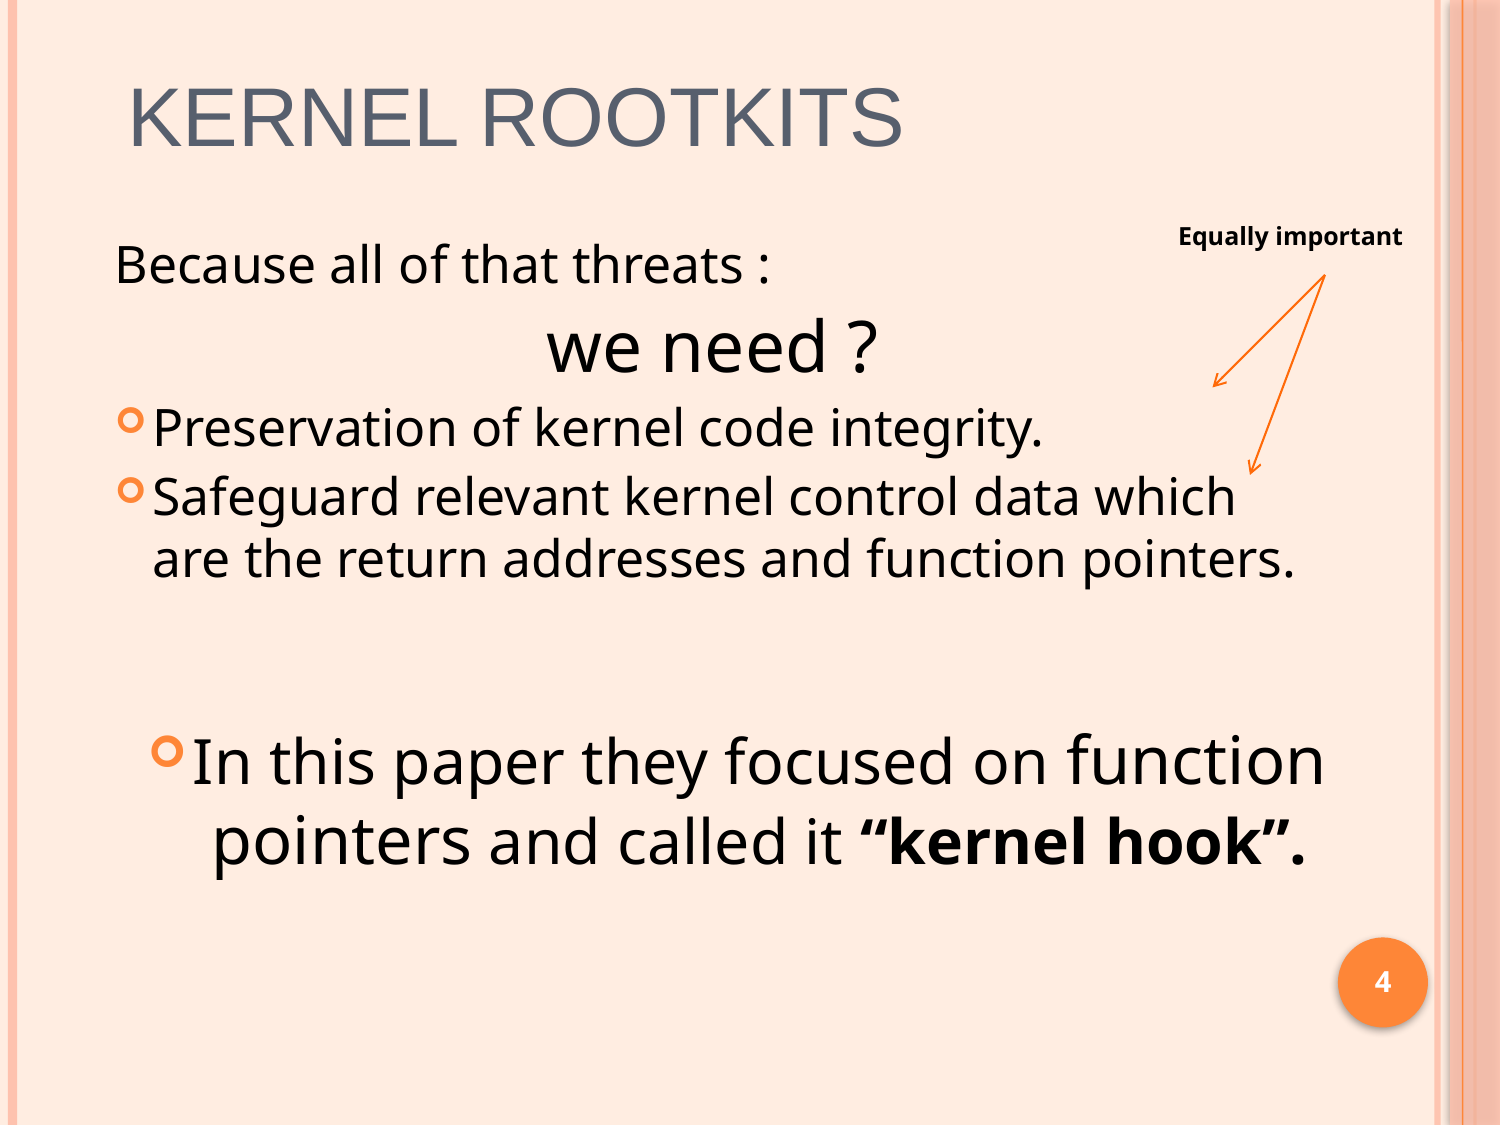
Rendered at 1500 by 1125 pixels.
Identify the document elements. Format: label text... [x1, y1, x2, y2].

title Kernel rootkits [112, 75, 1338, 171]
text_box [1211, 274, 1326, 334]
text_box Equally important [1162, 212, 1419, 258]
text_box In this paper they focused on function pointers and called it “kernel hook”. [99, 637, 1375, 1025]
slide_number 4 [1333, 940, 1434, 1027]
list Because all of that threats : we need ? Preservation of kernel code integrity. Safeguard relevant kernel control data which are the return addresses and function pointers. [99, 224, 1325, 637]
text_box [1186, 336, 1388, 413]
